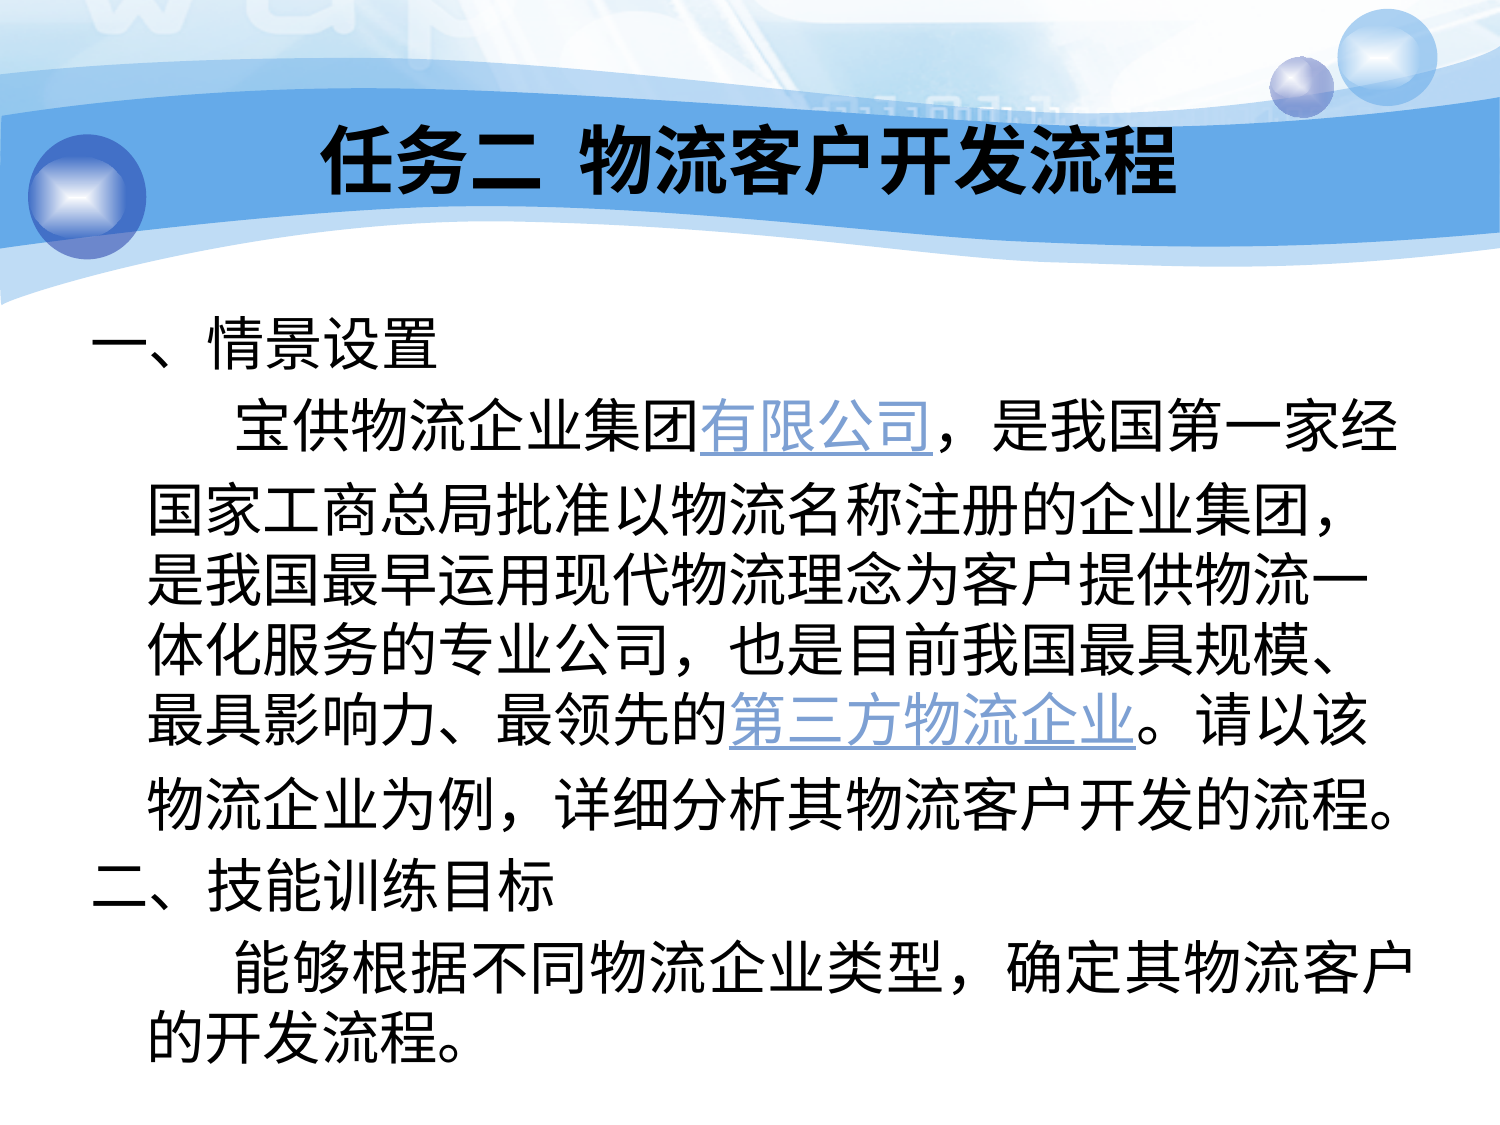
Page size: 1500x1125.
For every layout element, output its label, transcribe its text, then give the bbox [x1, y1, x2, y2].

title 任务二 物流客户开发流程 [149, 112, 1363, 206]
picture [0, 0, 1500, 112]
list 一、情景设置 宝供物流企业集团有限公司，是我国第一家经国家工商总局批准以物流名称注册的企业集团，是我国最早运用现代物流理念为客户提供物流一体化服务的专业公司，也是目前我国最具规模、最具影响力、最领先的第三方物流企业。请以该物流企业为例，详细分析其物流客户开发的流程。 二、技能训练目标 能够根据不同物流企业类型，确定其物流客户的开发流程。 [74, 299, 1436, 1095]
